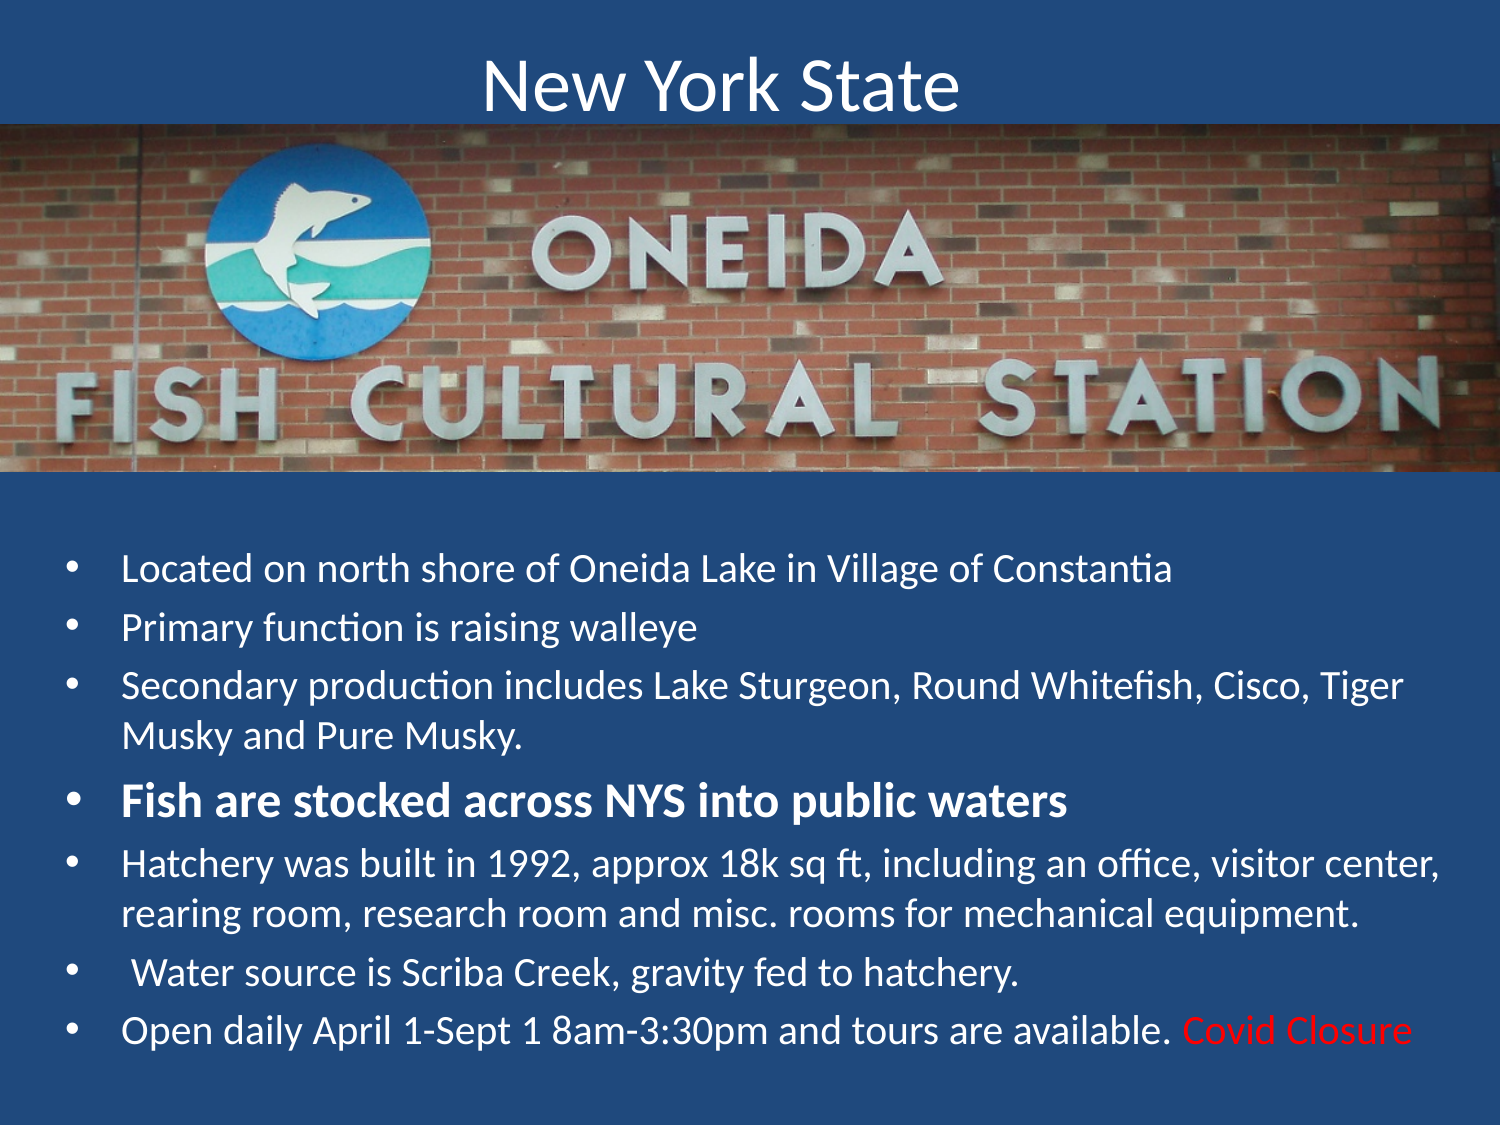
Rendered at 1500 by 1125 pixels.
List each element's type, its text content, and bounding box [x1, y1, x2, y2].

picture [0, 124, 1500, 473]
subtitle Located on north shore of Oneida Lake in Village of Constantia Primary function is raising walleye Secondary production includes Lake Sturgeon, Round Whitefish, Cisco, Tiger Musky and Pure Musky. Fish are stocked across NYS into public waters Hatchery was built in 1992, approx 18k sq ft, including an office, visitor center, rearing room, research room and misc. rooms for mechanical equipment. Water source is Scriba Creek, gravity fed to hatchery. Open daily April 1-Sept 1 8am-3:30pm and tours are available. Covid Closure [50, 479, 1500, 1125]
title New York State [0, 24, 1500, 124]
